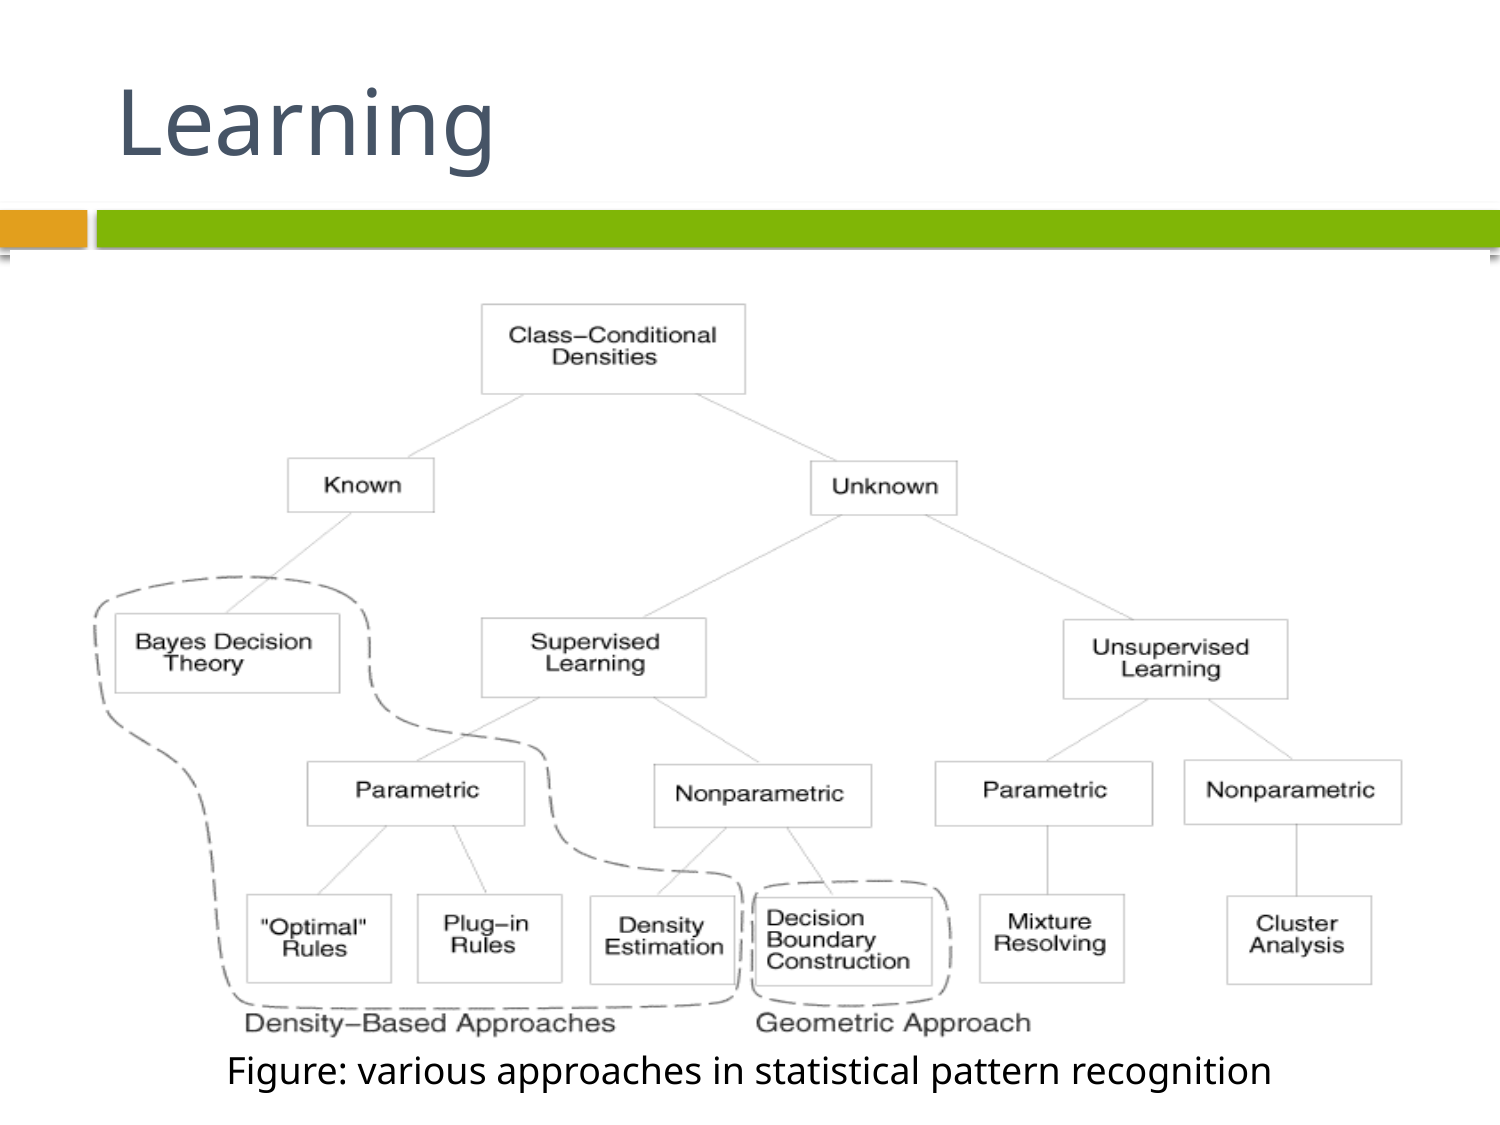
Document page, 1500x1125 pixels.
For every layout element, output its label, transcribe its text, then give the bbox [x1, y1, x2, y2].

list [9, 250, 1490, 1067]
title Learning [100, 37, 1438, 200]
text_box Figure: various approaches in statistical pattern recognition [0, 1039, 1500, 1100]
